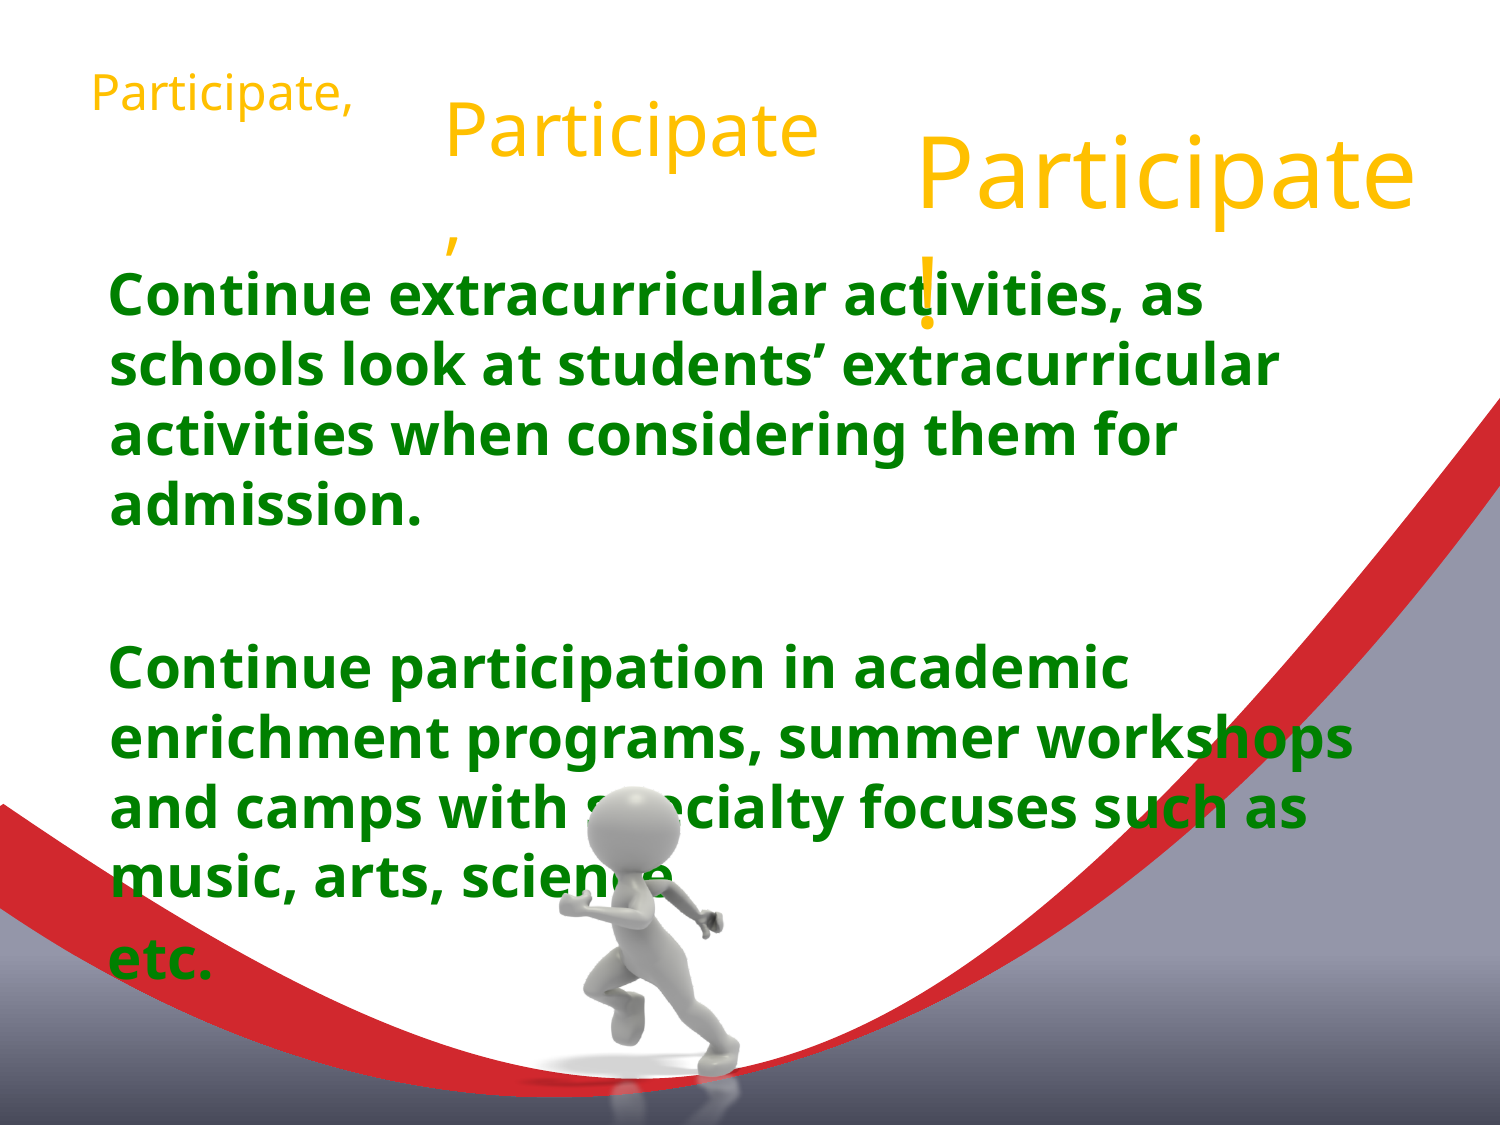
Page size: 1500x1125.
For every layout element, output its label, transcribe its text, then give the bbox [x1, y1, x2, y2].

list Continue extracurricular activities, as schools look at students’ extracurricular activities when considering them for admission. Continue participation in academic enrichment programs, summer workshops and camps with specialty focuses such as music, arts, science etc. [75, 249, 1425, 1030]
title Participate, [75, 31, 400, 150]
picture [474, 774, 850, 1125]
text_box Participate, [428, 73, 842, 269]
text_box Participate! [900, 101, 1439, 356]
